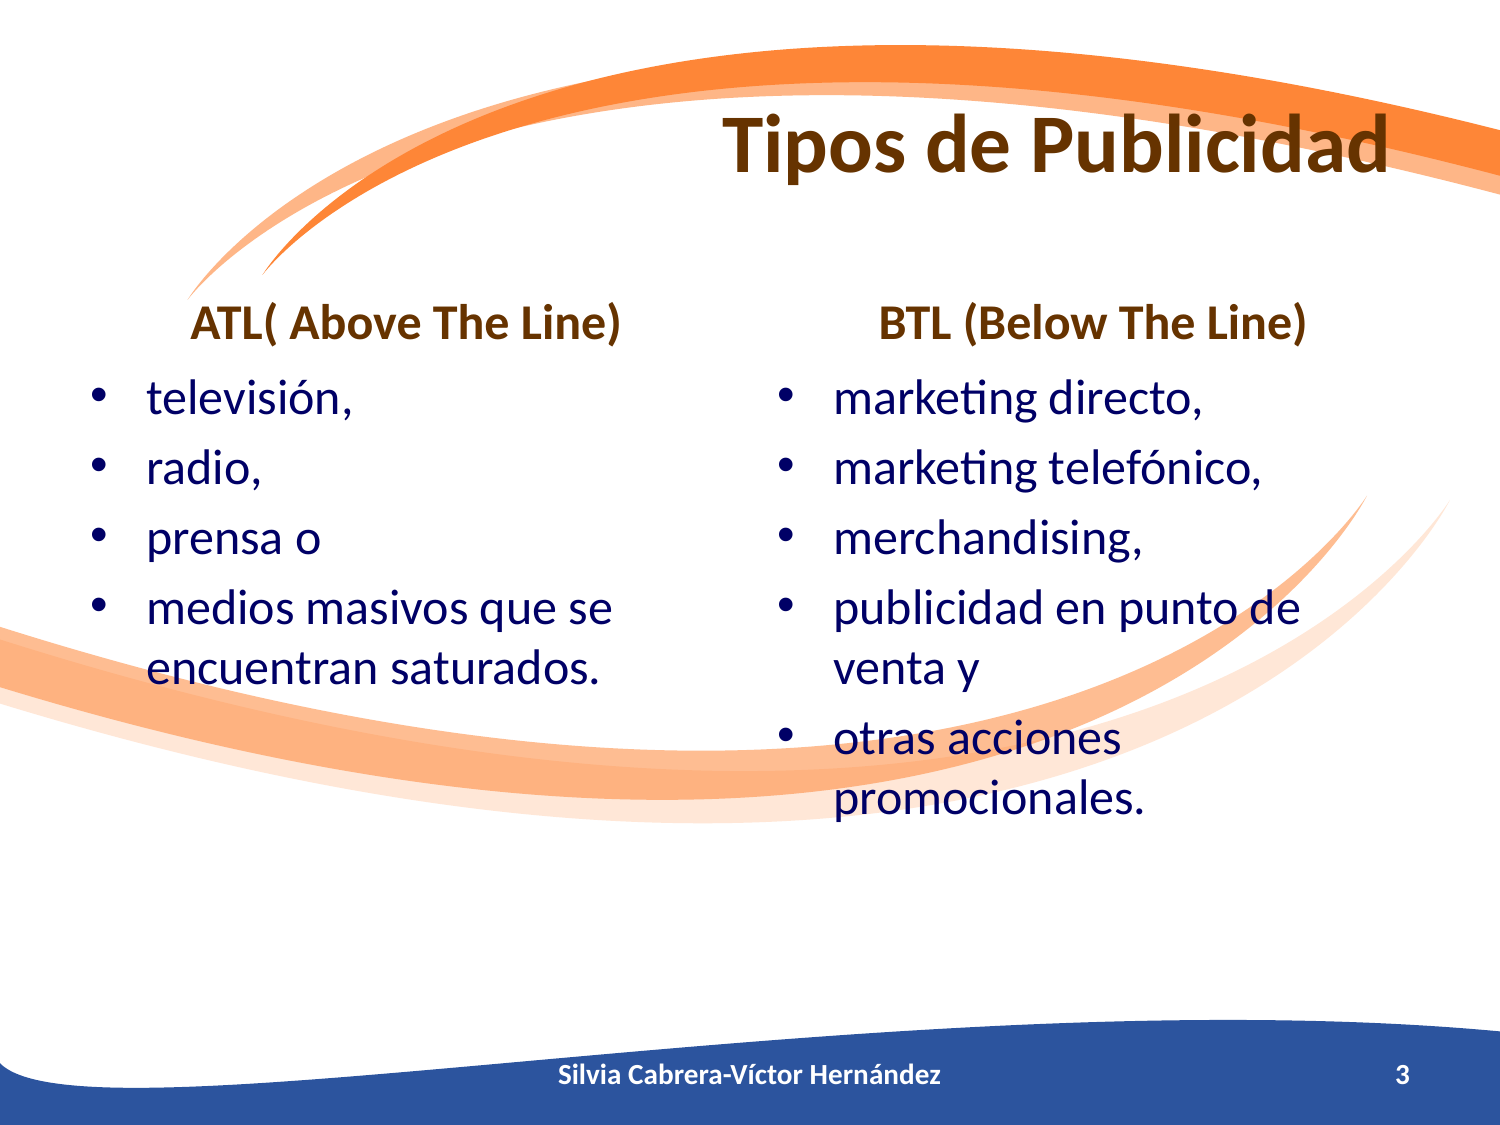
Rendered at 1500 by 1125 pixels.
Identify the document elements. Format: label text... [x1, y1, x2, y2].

footer Silvia Cabrera-Víctor Hernández [512, 1042, 988, 1103]
title Tipos de Publicidad [75, 45, 1425, 233]
list televisión, radio, prensa o medios masivos que se encuentran saturados. [75, 356, 738, 1005]
list marketing directo, marketing telefónico, merchandising, publicidad en punto de venta y otras acciones promocionales. [761, 356, 1425, 1005]
slide_number 3 [1074, 1042, 1425, 1103]
list BTL (Below The Line) [761, 251, 1425, 356]
list ATL( Above The Line) [75, 251, 738, 356]
